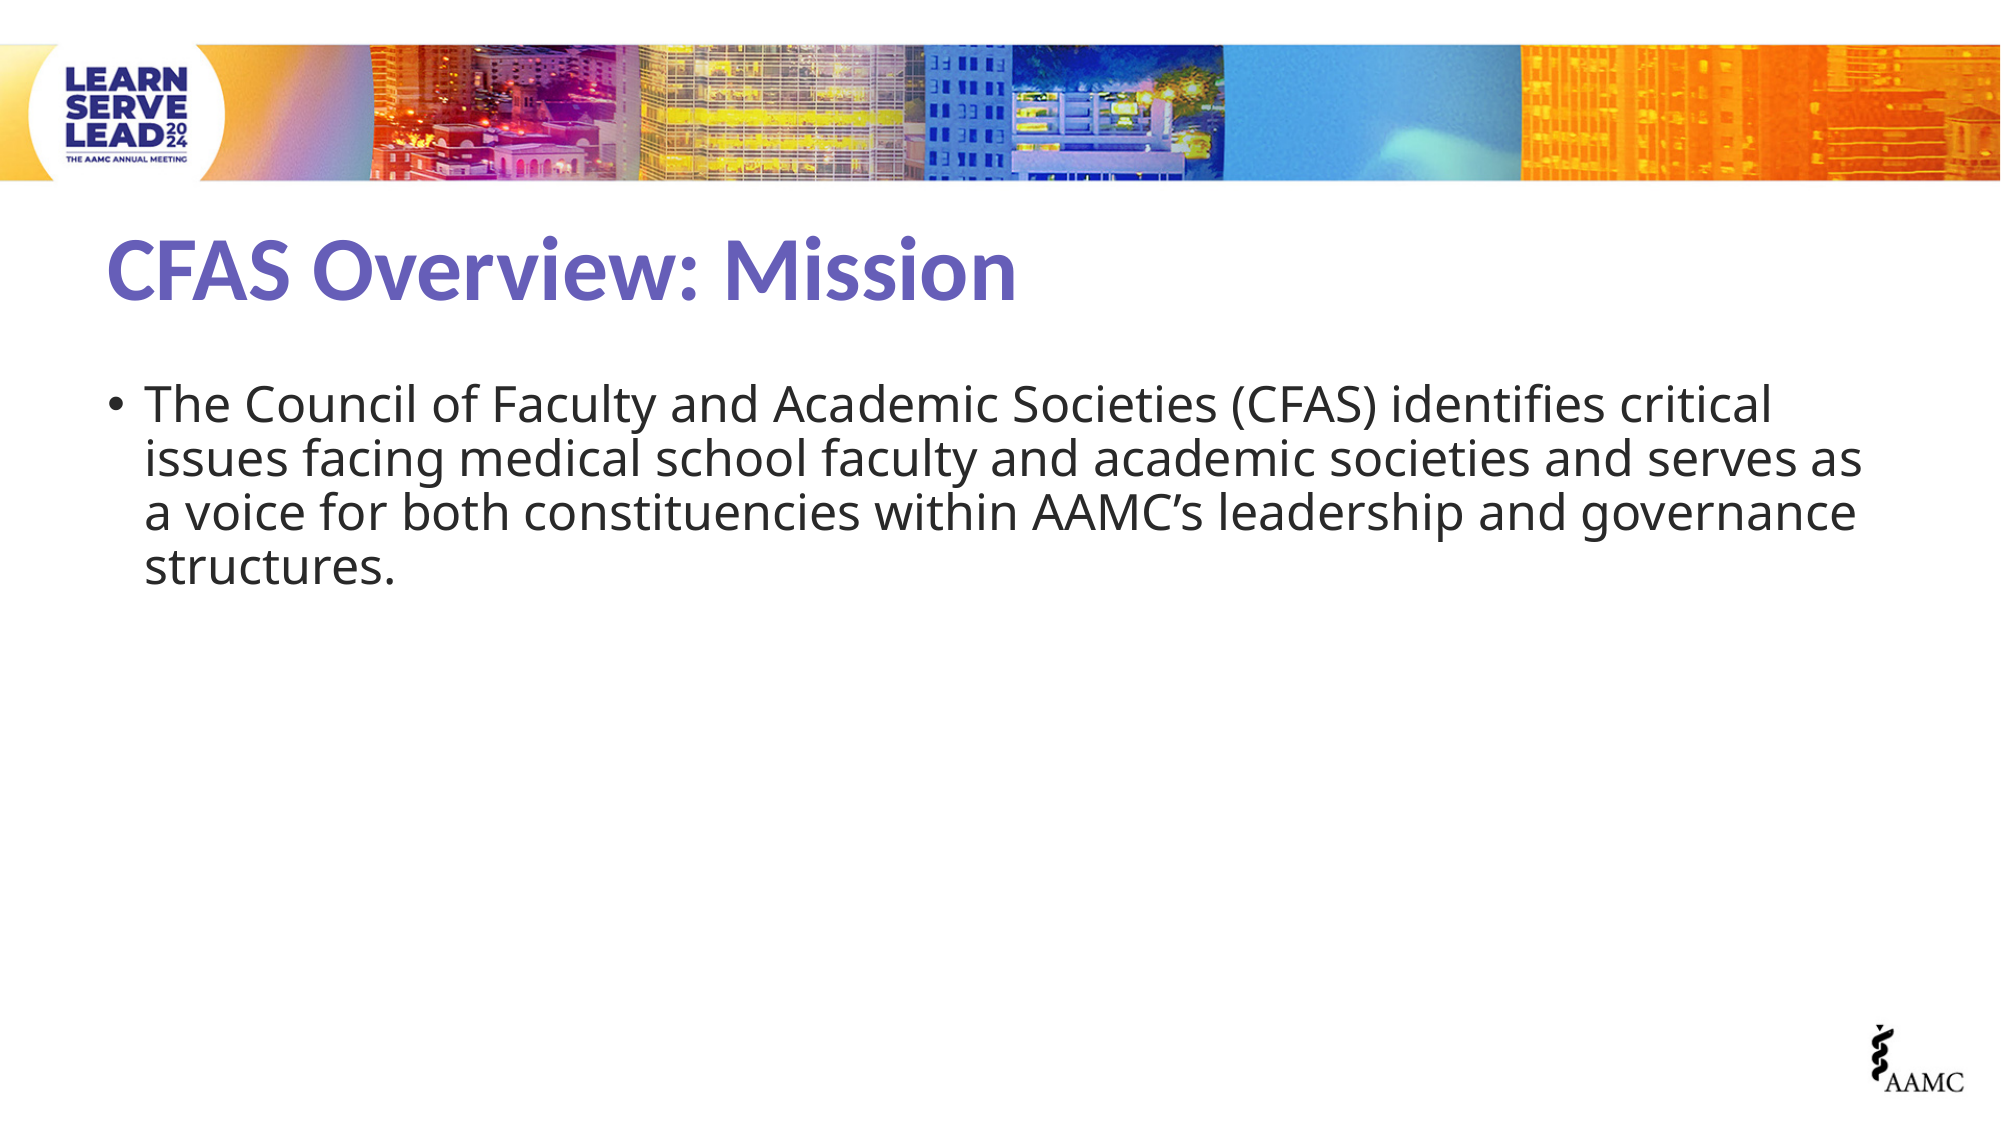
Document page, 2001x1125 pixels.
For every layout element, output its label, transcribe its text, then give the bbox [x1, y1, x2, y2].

list The Council of Faculty and Academic Societies (CFAS) identifies critical issues facing medical school faculty and academic societies and serves as a voice for both constituencies within AAMC’s leadership and governance structures. [92, 371, 1905, 1014]
title CFAS Overview: Mission [92, 189, 1905, 354]
picture [0, 0, 2001, 1125]
